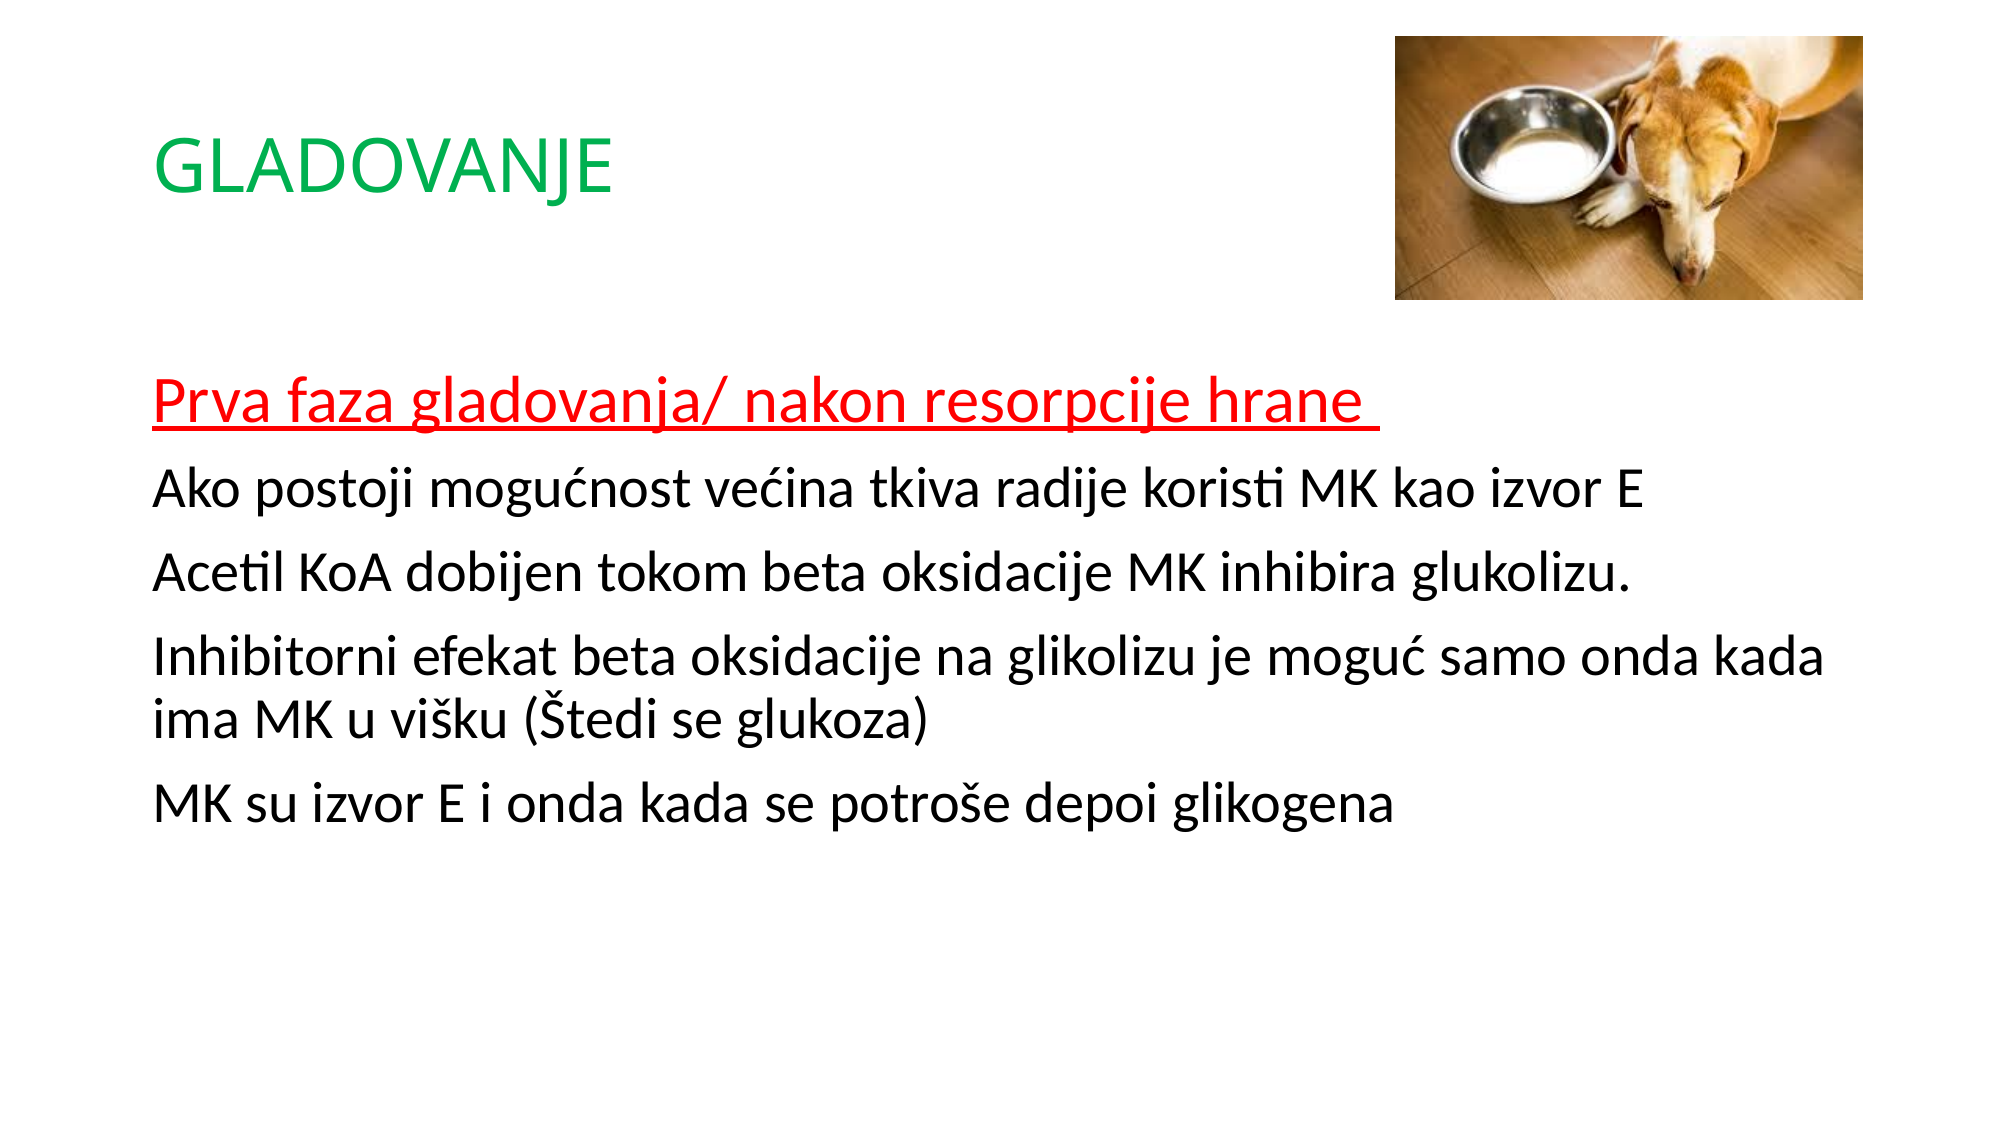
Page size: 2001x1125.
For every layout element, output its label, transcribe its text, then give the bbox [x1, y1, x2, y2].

picture [1395, 36, 1863, 300]
title GLADOVANJE [137, 59, 1395, 278]
list Prva faza gladovanja/ nakon resorpcije hrane Ako postoji mogućnost većina tkiva radije koristi MK kao izvor E Acetil KoA dobijen tokom beta oksidacije MK inhibira glukolizu. Inhibitorni efekat beta oksidacije na glikolizu je moguć samo onda kada ima MK u višku (Štedi se glukoza) MK su izvor E i onda kada se potroše depoi glikogena [137, 357, 1863, 1014]
